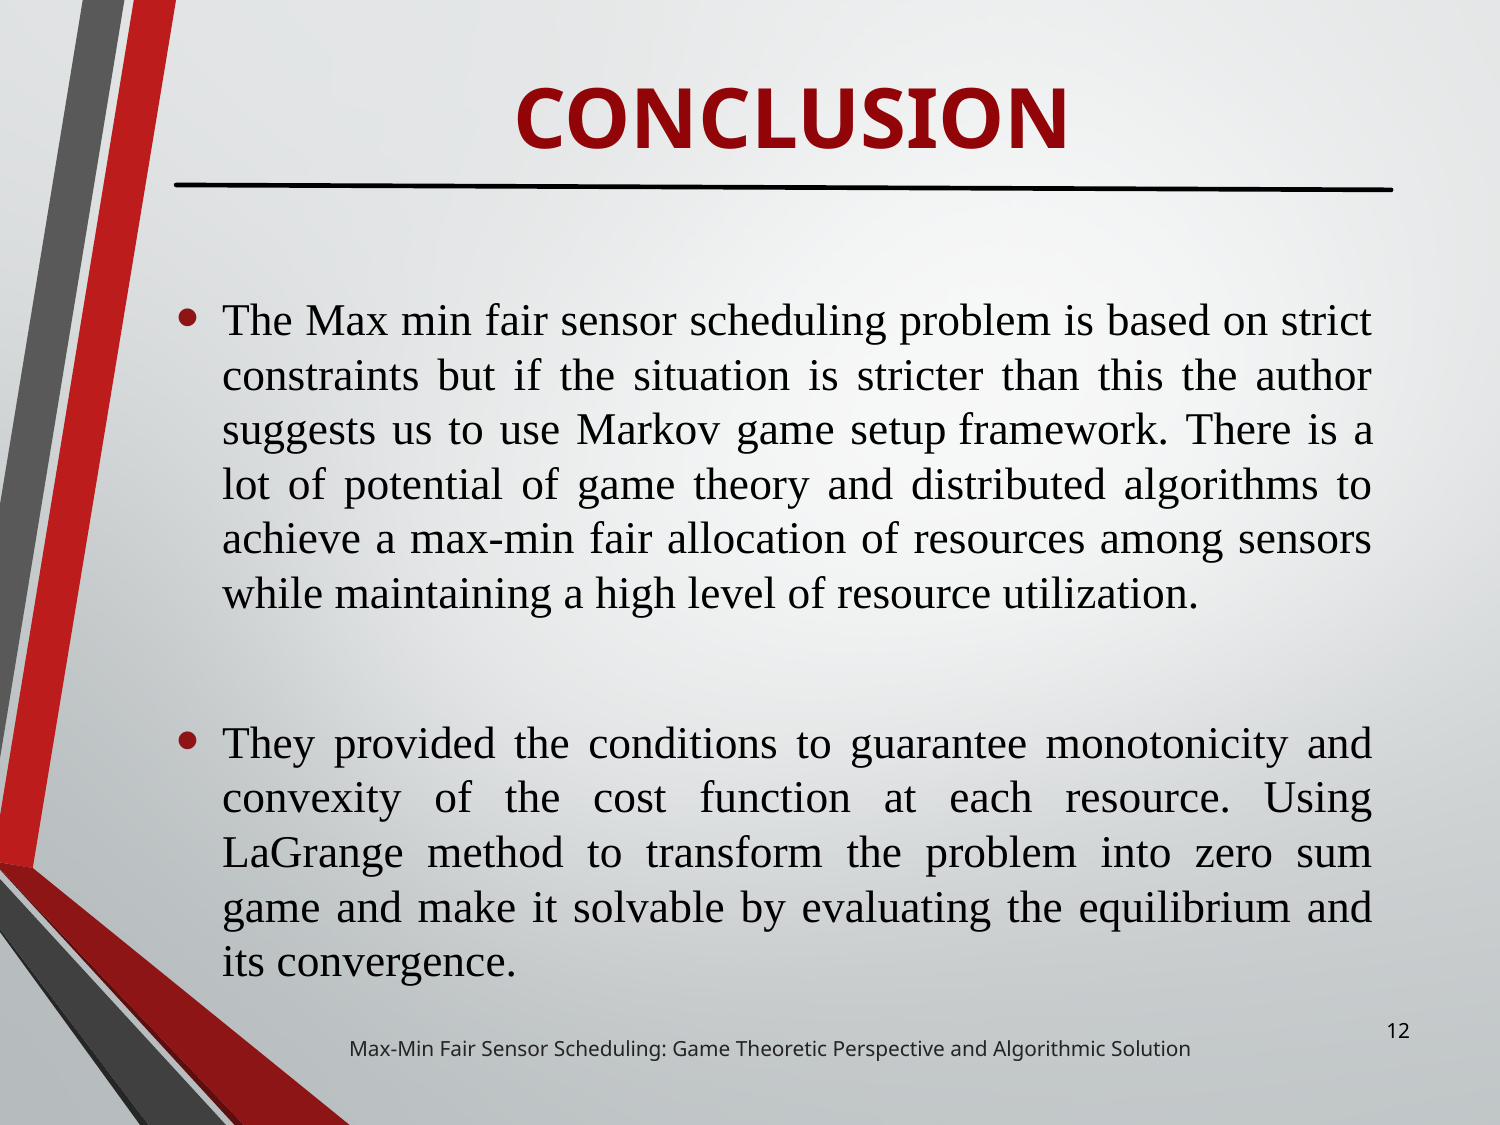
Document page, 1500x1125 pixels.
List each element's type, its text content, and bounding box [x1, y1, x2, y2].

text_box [175, 184, 1392, 191]
list The Max min fair sensor scheduling problem is based on strict constraints but if the situation is stricter than this the author suggests us to use Markov game setup framework. There is a lot of potential of game theory and distributed algorithms to achieve a max-min fair allocation of resources among sensors while maintaining a high level of resource utilization. They provided the conditions to guarantee monotonicity and convexity of the cost function at each resource. Using LaGrange method to transform the problem into zero sum game and make it solvable by evaluating the equilibrium and its convergence. [161, 194, 1390, 998]
slide_number 12 [1354, 1001, 1425, 1062]
title CONCLUSION [161, 42, 1425, 188]
footer Max-Min Fair Sensor Scheduling: Game Theoretic Perspective and Algorithmic Solution [301, 985, 1223, 1112]
